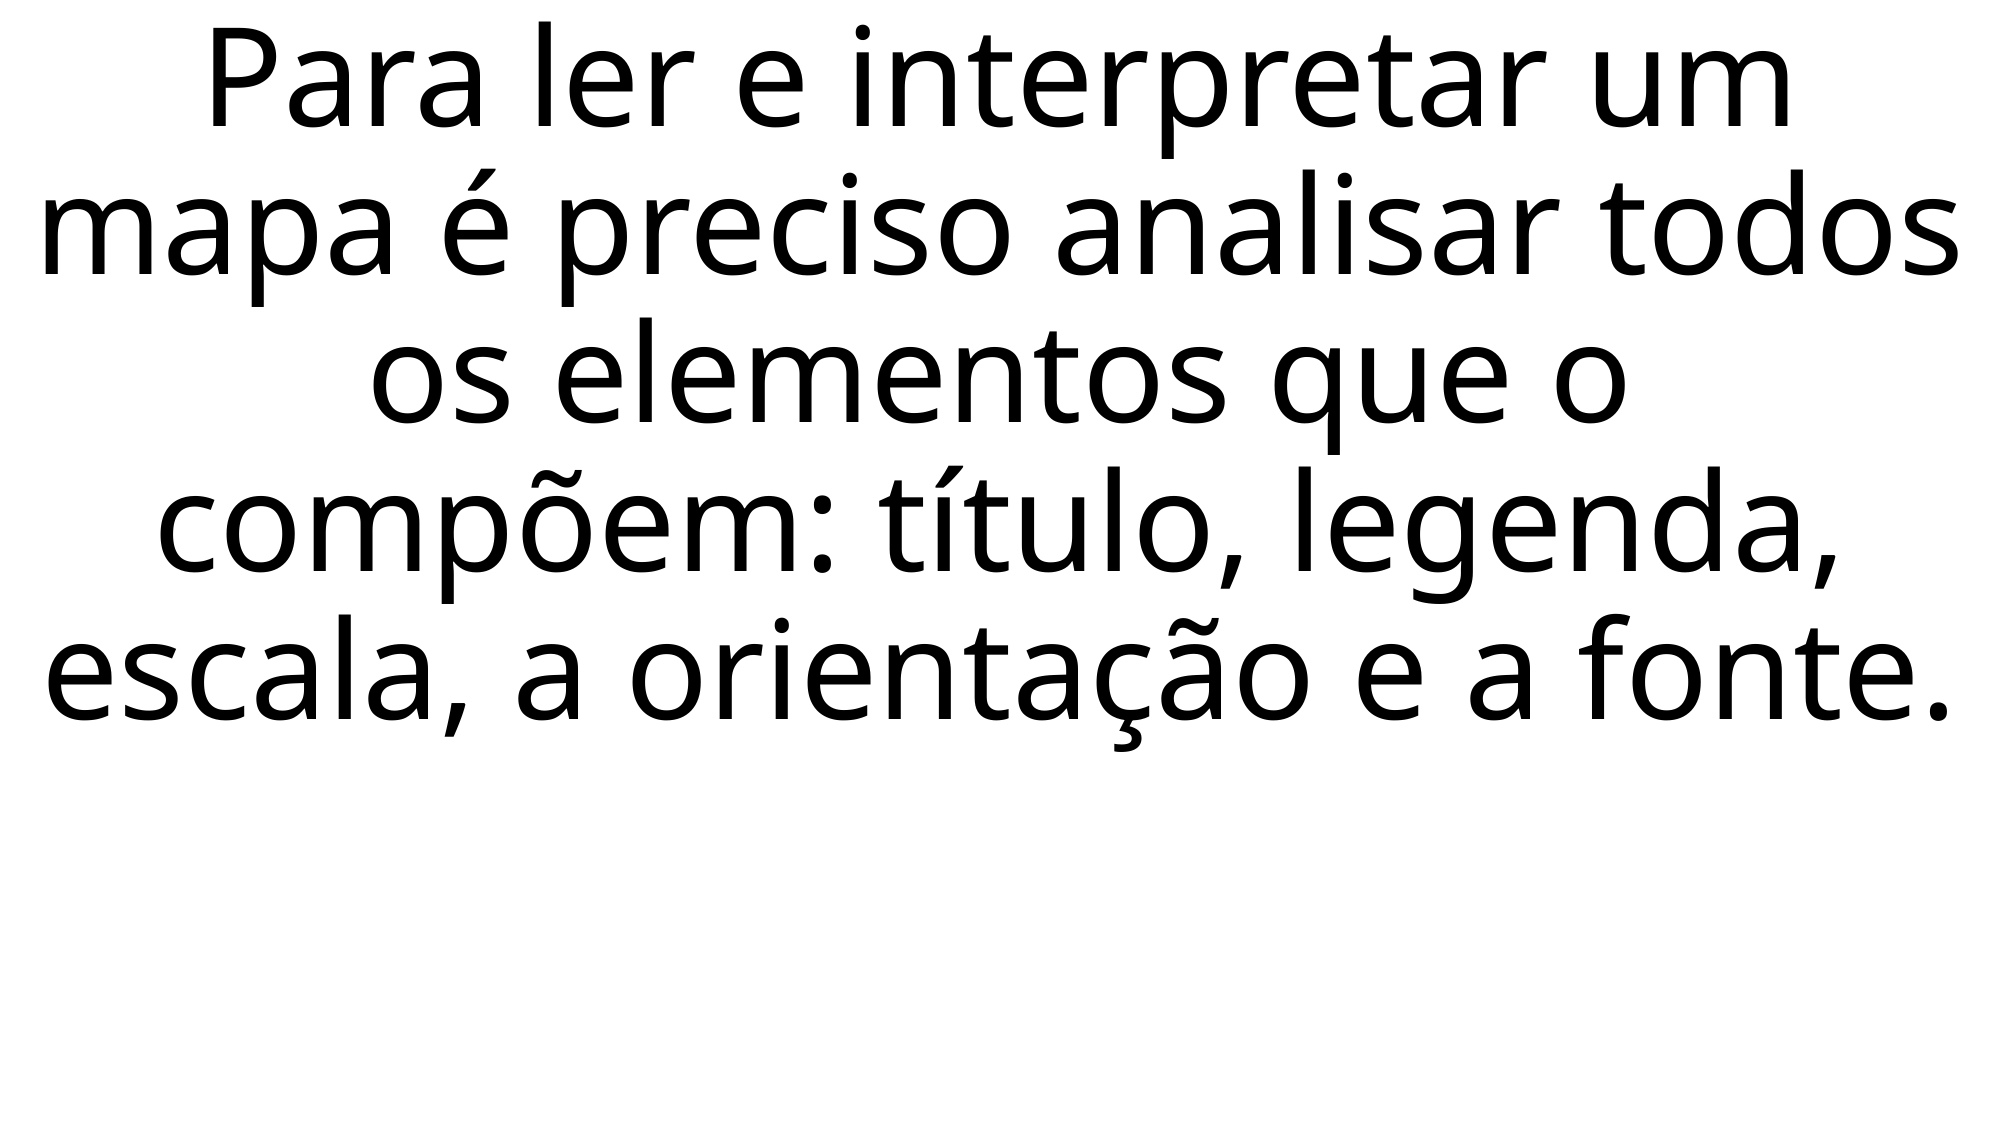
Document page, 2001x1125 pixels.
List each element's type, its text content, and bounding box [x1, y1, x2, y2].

list Para ler e interpretar um mapa é preciso analisar todos os elementos que o compõem: título, legenda, escala, a orientação e a fonte. [0, 0, 2000, 1105]
